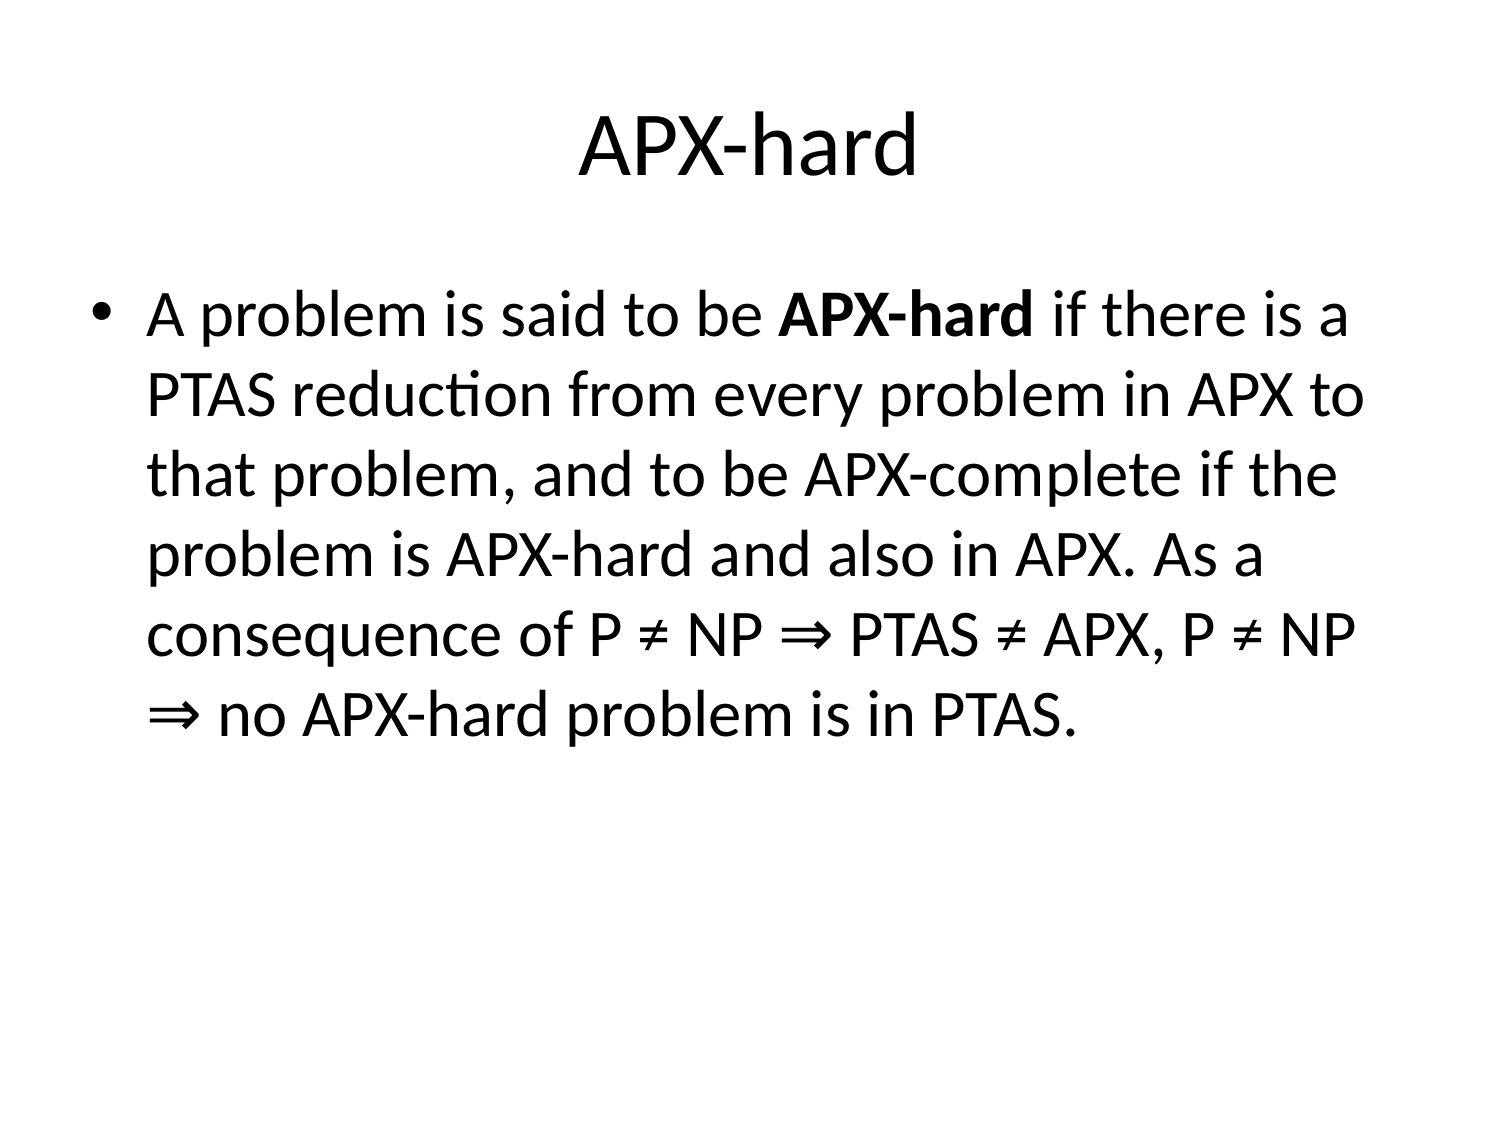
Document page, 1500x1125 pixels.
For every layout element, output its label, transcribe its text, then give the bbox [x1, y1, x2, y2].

list A problem is said to be APX-hard if there is a PTAS reduction from every problem in APX to that problem, and to be APX-complete if the problem is APX-hard and also in APX. As a consequence of P ≠ NP ⇒ PTAS ≠ APX, P ≠ NP ⇒ no APX-hard problem is in PTAS. [74, 262, 1426, 1006]
title APX-hard [74, 44, 1426, 233]
